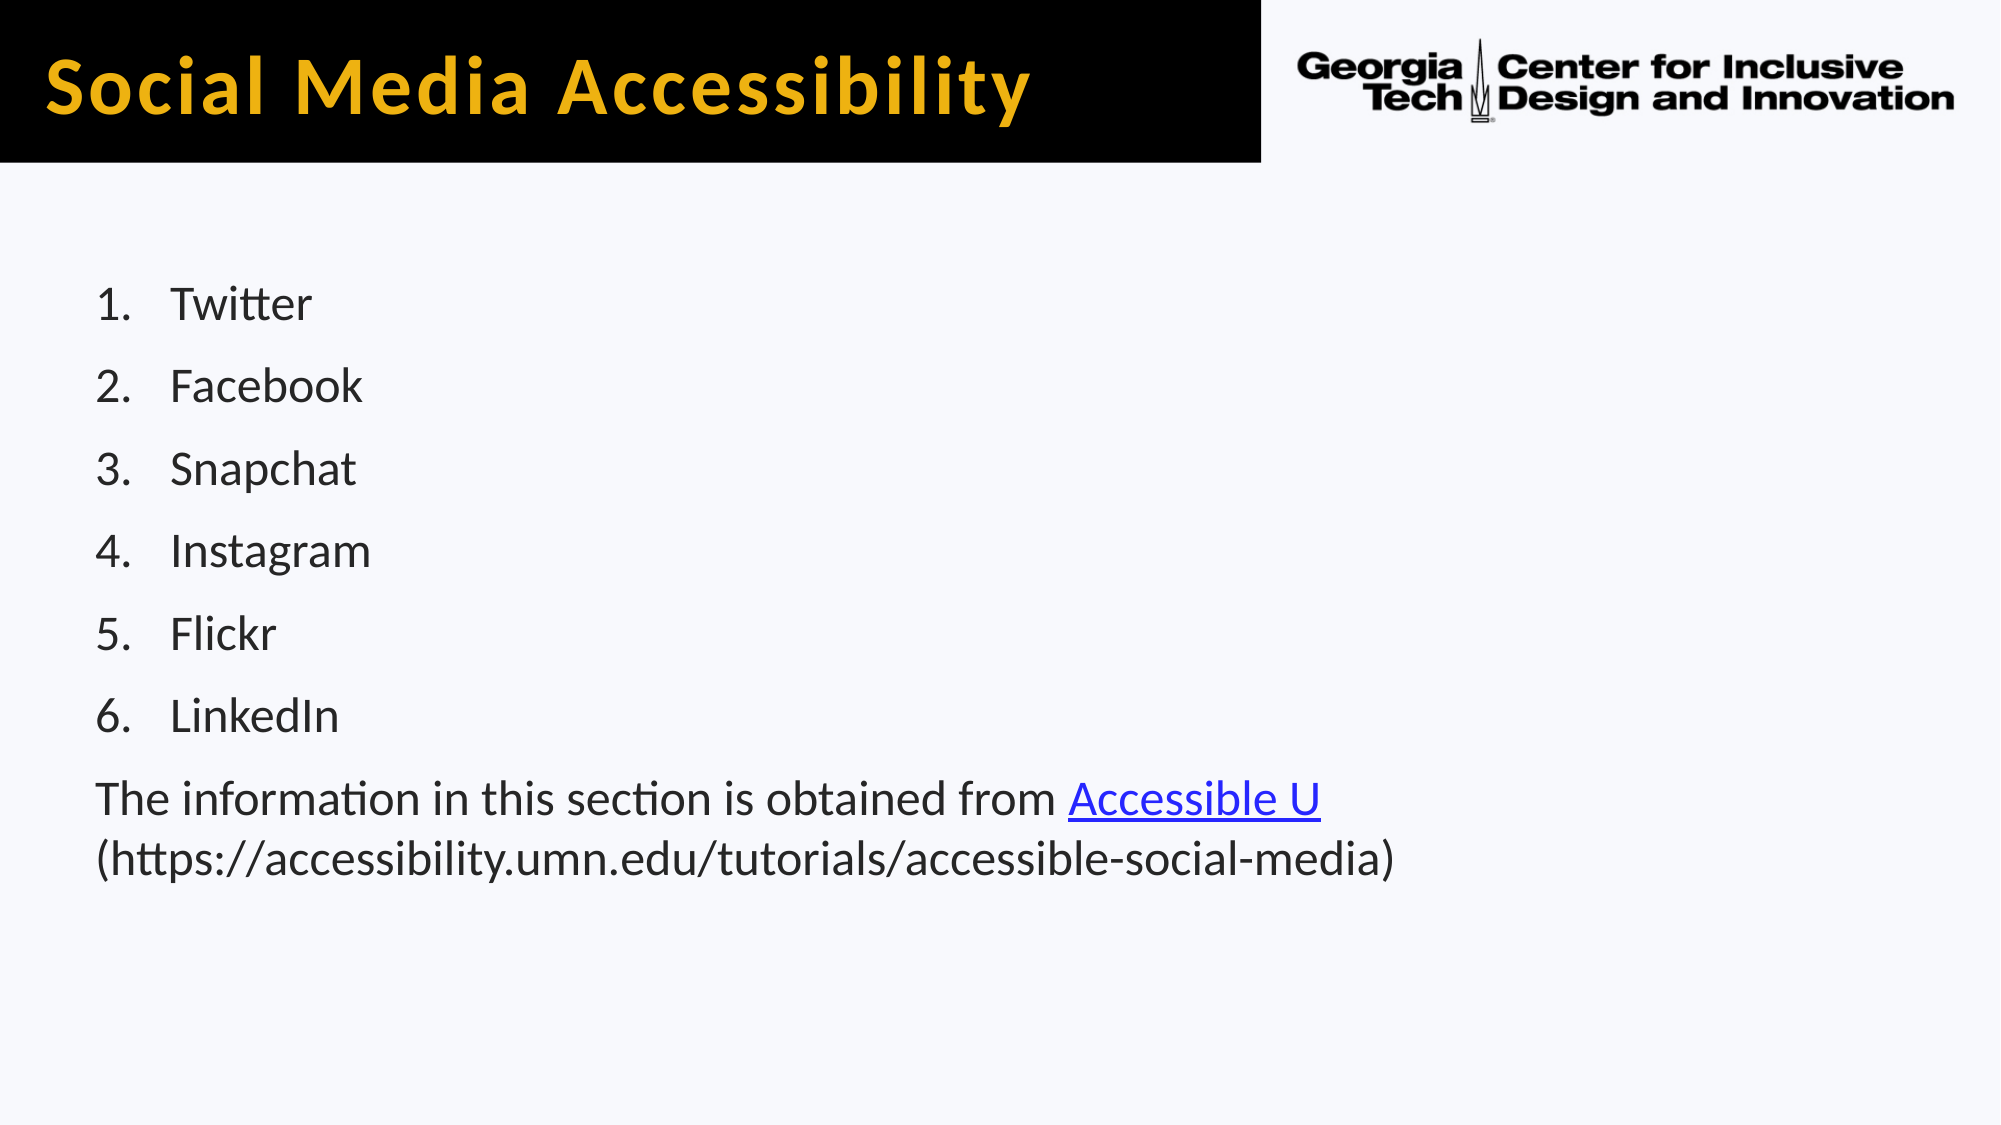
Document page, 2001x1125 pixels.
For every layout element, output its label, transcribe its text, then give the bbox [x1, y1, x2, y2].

list Twitter Facebook Snapchat Instagram Flickr LinkedIn The information in this section is obtained from Accessible U (https://accessibility.umn.edu/tutorials/accessible-social-media) [50, 262, 1938, 1021]
picture [0, 0, 2001, 1125]
title Social Media Accessibility [0, 0, 1262, 163]
